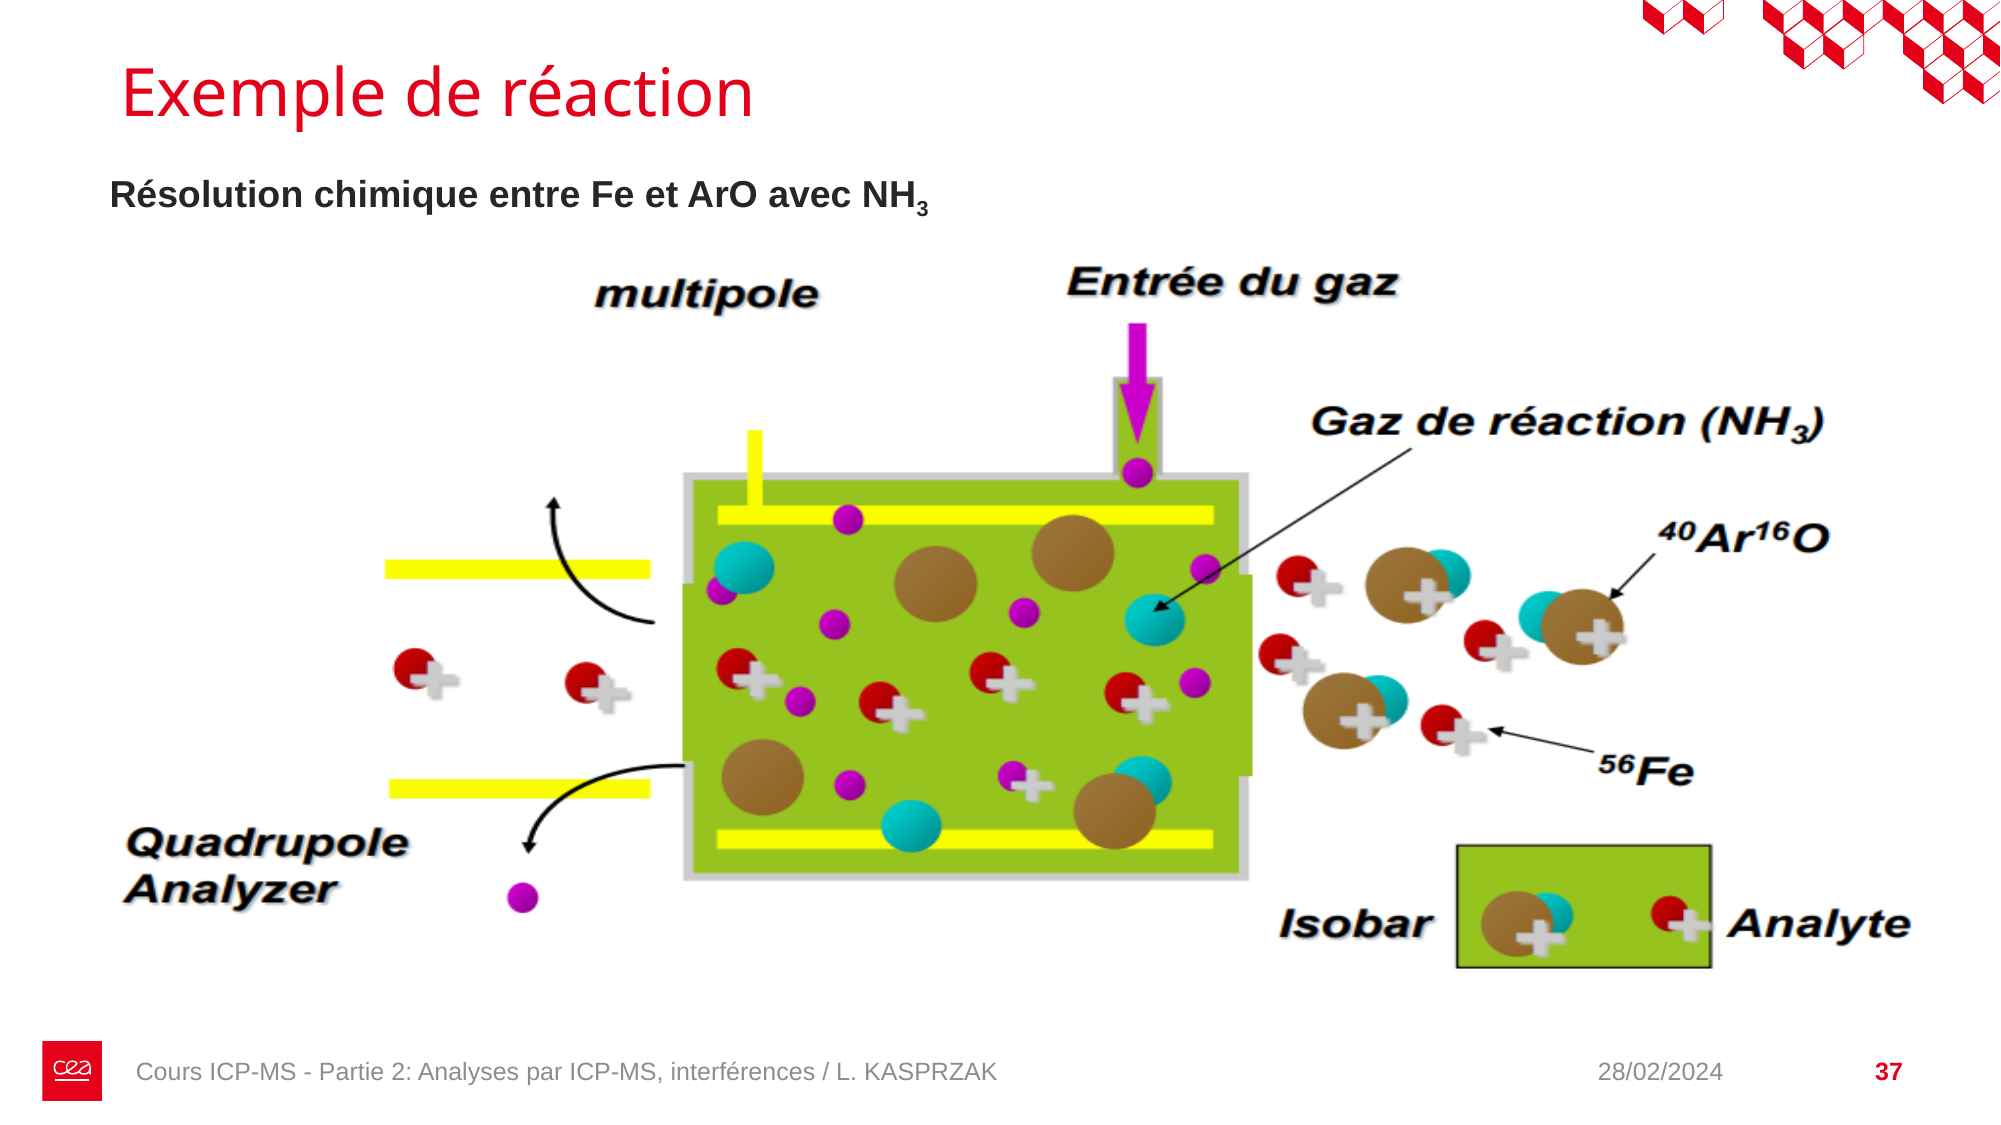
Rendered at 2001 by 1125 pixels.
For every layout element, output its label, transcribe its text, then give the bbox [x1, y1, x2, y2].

title Exemple de réaction [120, 51, 1880, 162]
list Résolution chimique entre Fe et ArO avec NH3 [109, 162, 1975, 1099]
text_box [120, 194, 1880, 232]
picture [109, 232, 1919, 1041]
